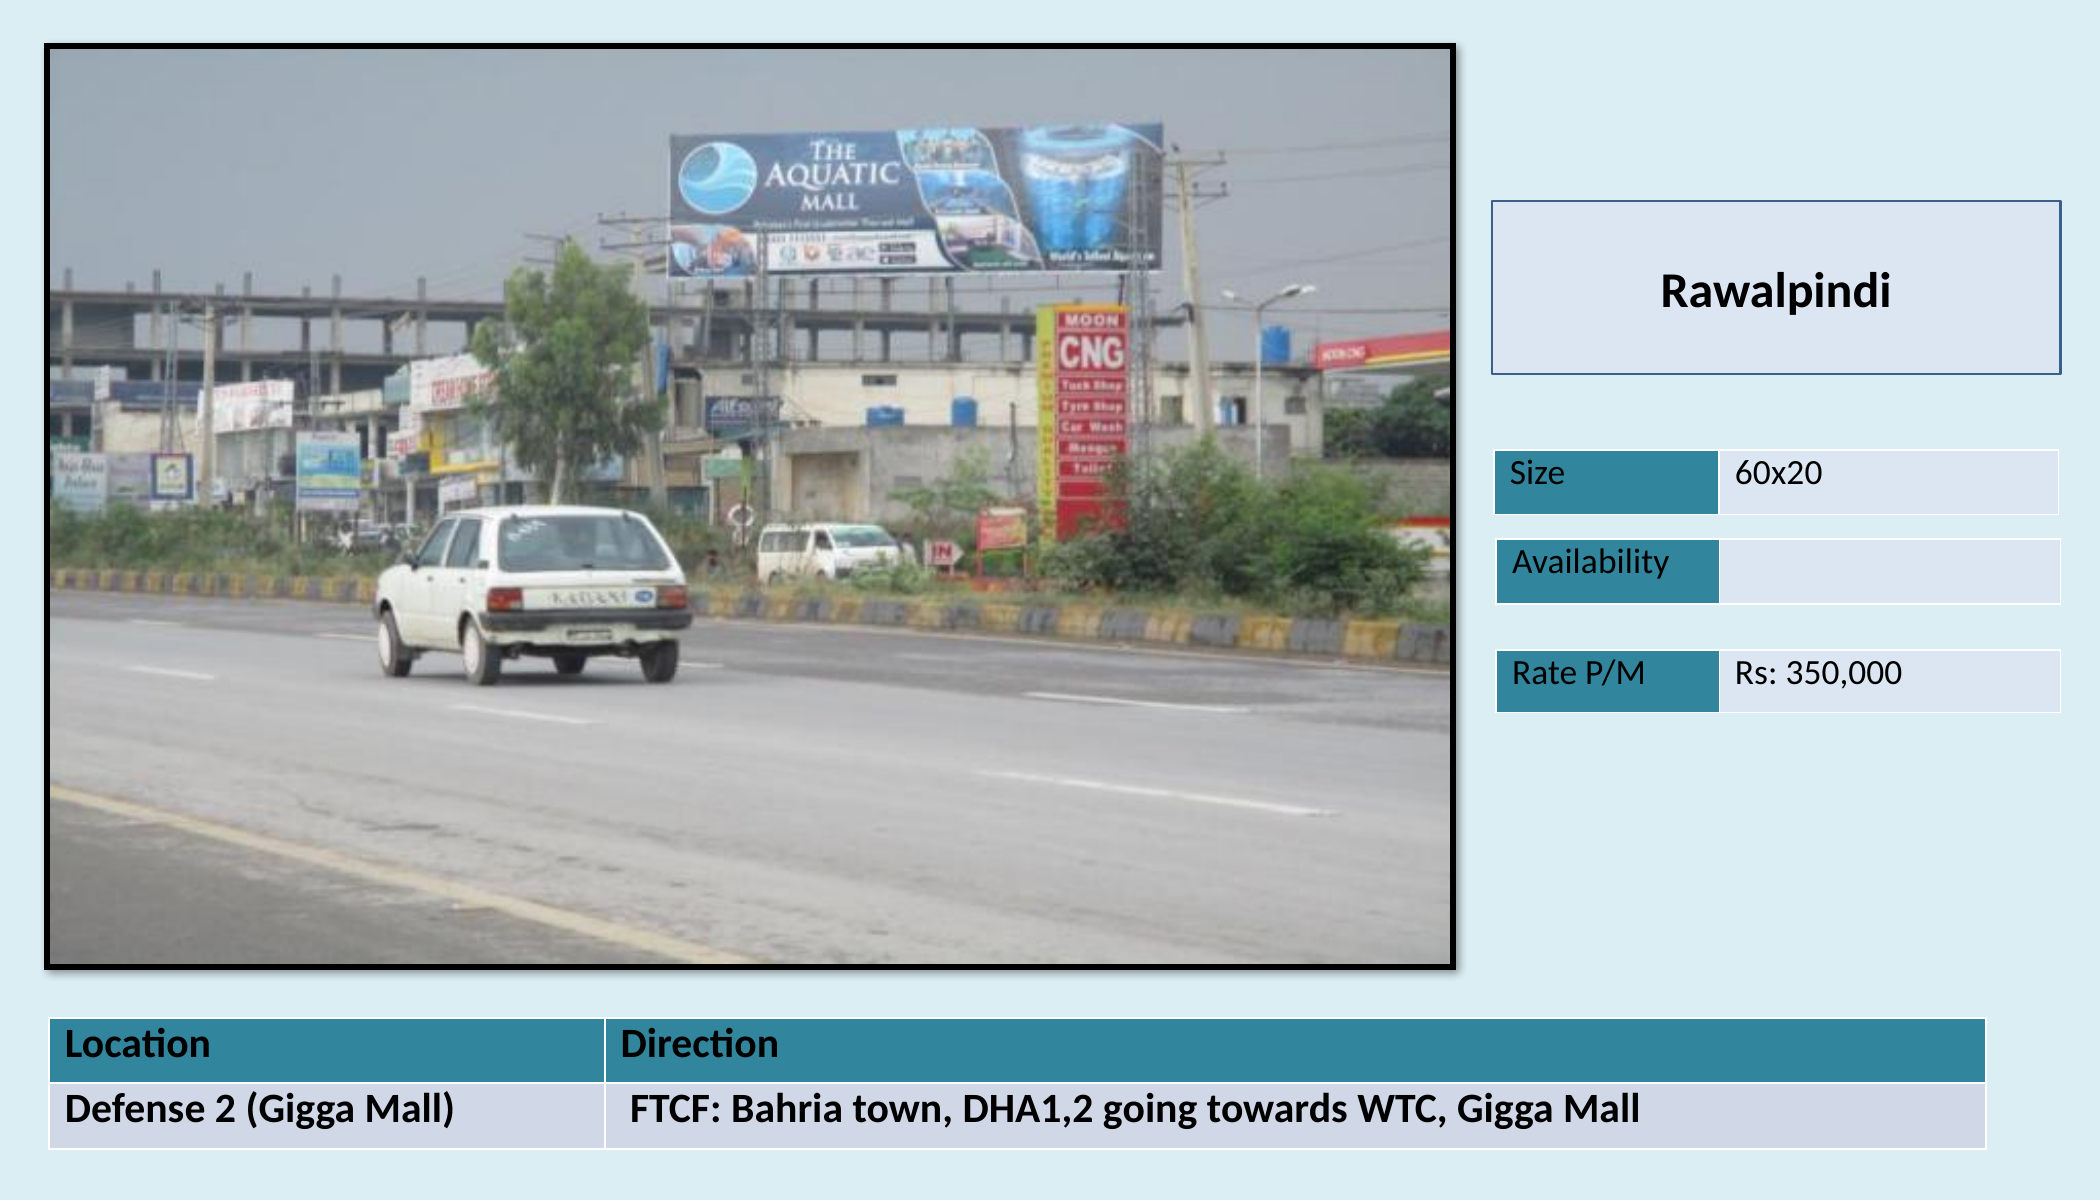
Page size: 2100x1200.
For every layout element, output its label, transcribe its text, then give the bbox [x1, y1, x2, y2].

table_header [1720, 540, 2060, 603]
table_header Availability [1497, 540, 1719, 603]
table_header Rs: 350,000 [1720, 651, 2060, 712]
table_header Location [50, 1019, 604, 1082]
picture [49, 48, 1451, 965]
table_header Size [1495, 451, 1718, 514]
table_header 60x20 [1720, 451, 2058, 514]
table_cell FTCF: Bahria town, DHA1,2 going towards WTC, Gigga Mall [606, 1084, 1985, 1148]
text_box Rawalpindi [1490, 199, 2063, 376]
table_cell Defense 2 (Gigga Mall) [50, 1084, 604, 1148]
table_header Rate P/M [1497, 651, 1719, 712]
table_header Direction [606, 1019, 1985, 1082]
